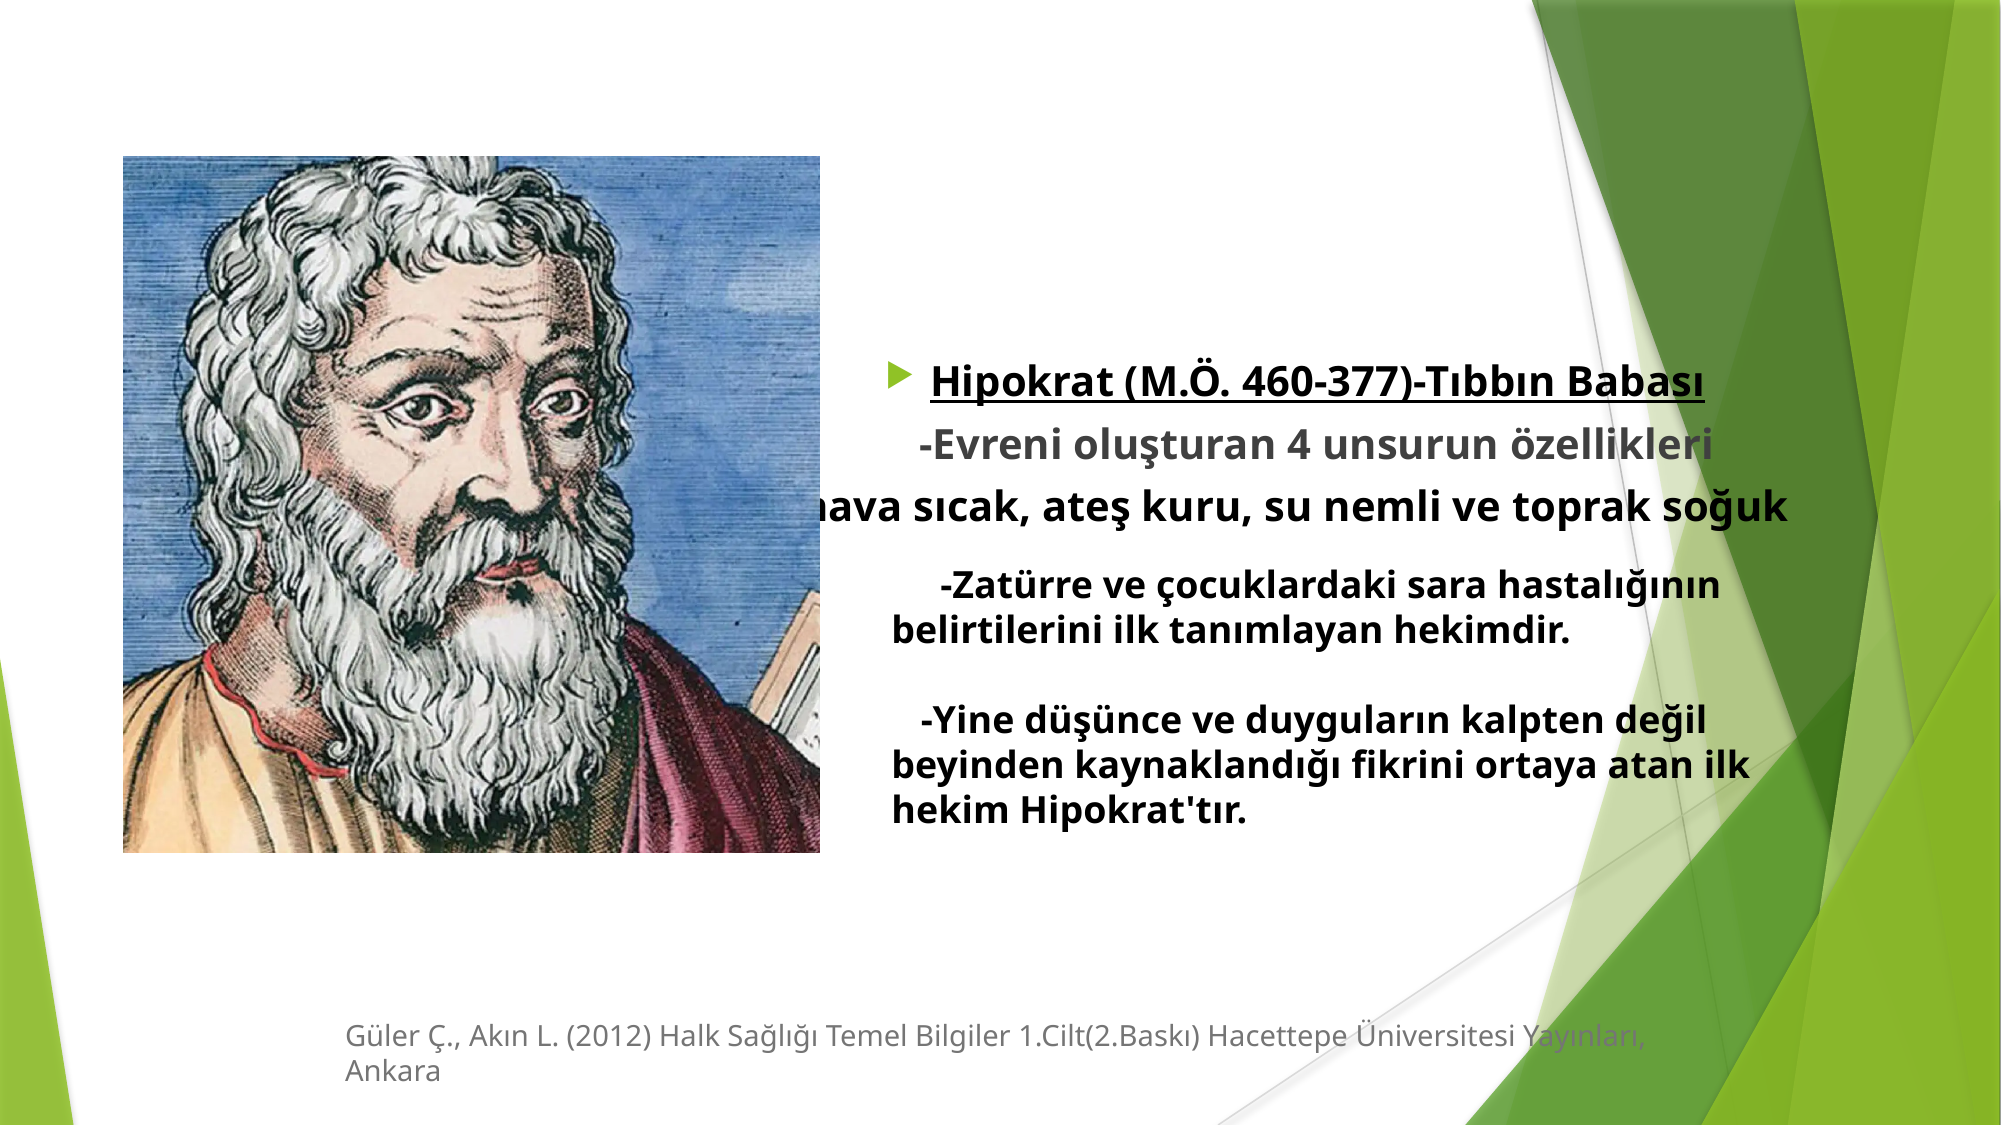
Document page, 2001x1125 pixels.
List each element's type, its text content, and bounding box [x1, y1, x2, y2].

picture [123, 156, 820, 853]
list Hipokrat (M.Ö. 460-377)-Tıbbın Babası -Evreni oluşturan 4 unsurun özellikleri hava sıcak, ateş kuru, su nemli ve toprak soğuk [535, 347, 2000, 1030]
text_box Güler Ç., Akın L. (2012) Halk Sağlığı Temel Bilgiler 1.Cilt(2.Baskı) Hacettepe Üniversitesi Yayınları, Ankara [330, 1009, 1727, 1095]
text_box -Zatürre ve çocuklardaki sara hastalığının belirtilerini ilk tanımlayan hekimdir. -Yine düşünce ve duyguların kalpten değil beyinden kaynaklandığı fikrini ortaya atan ilk hekim Hipokrat'tır. [876, 553, 1780, 839]
